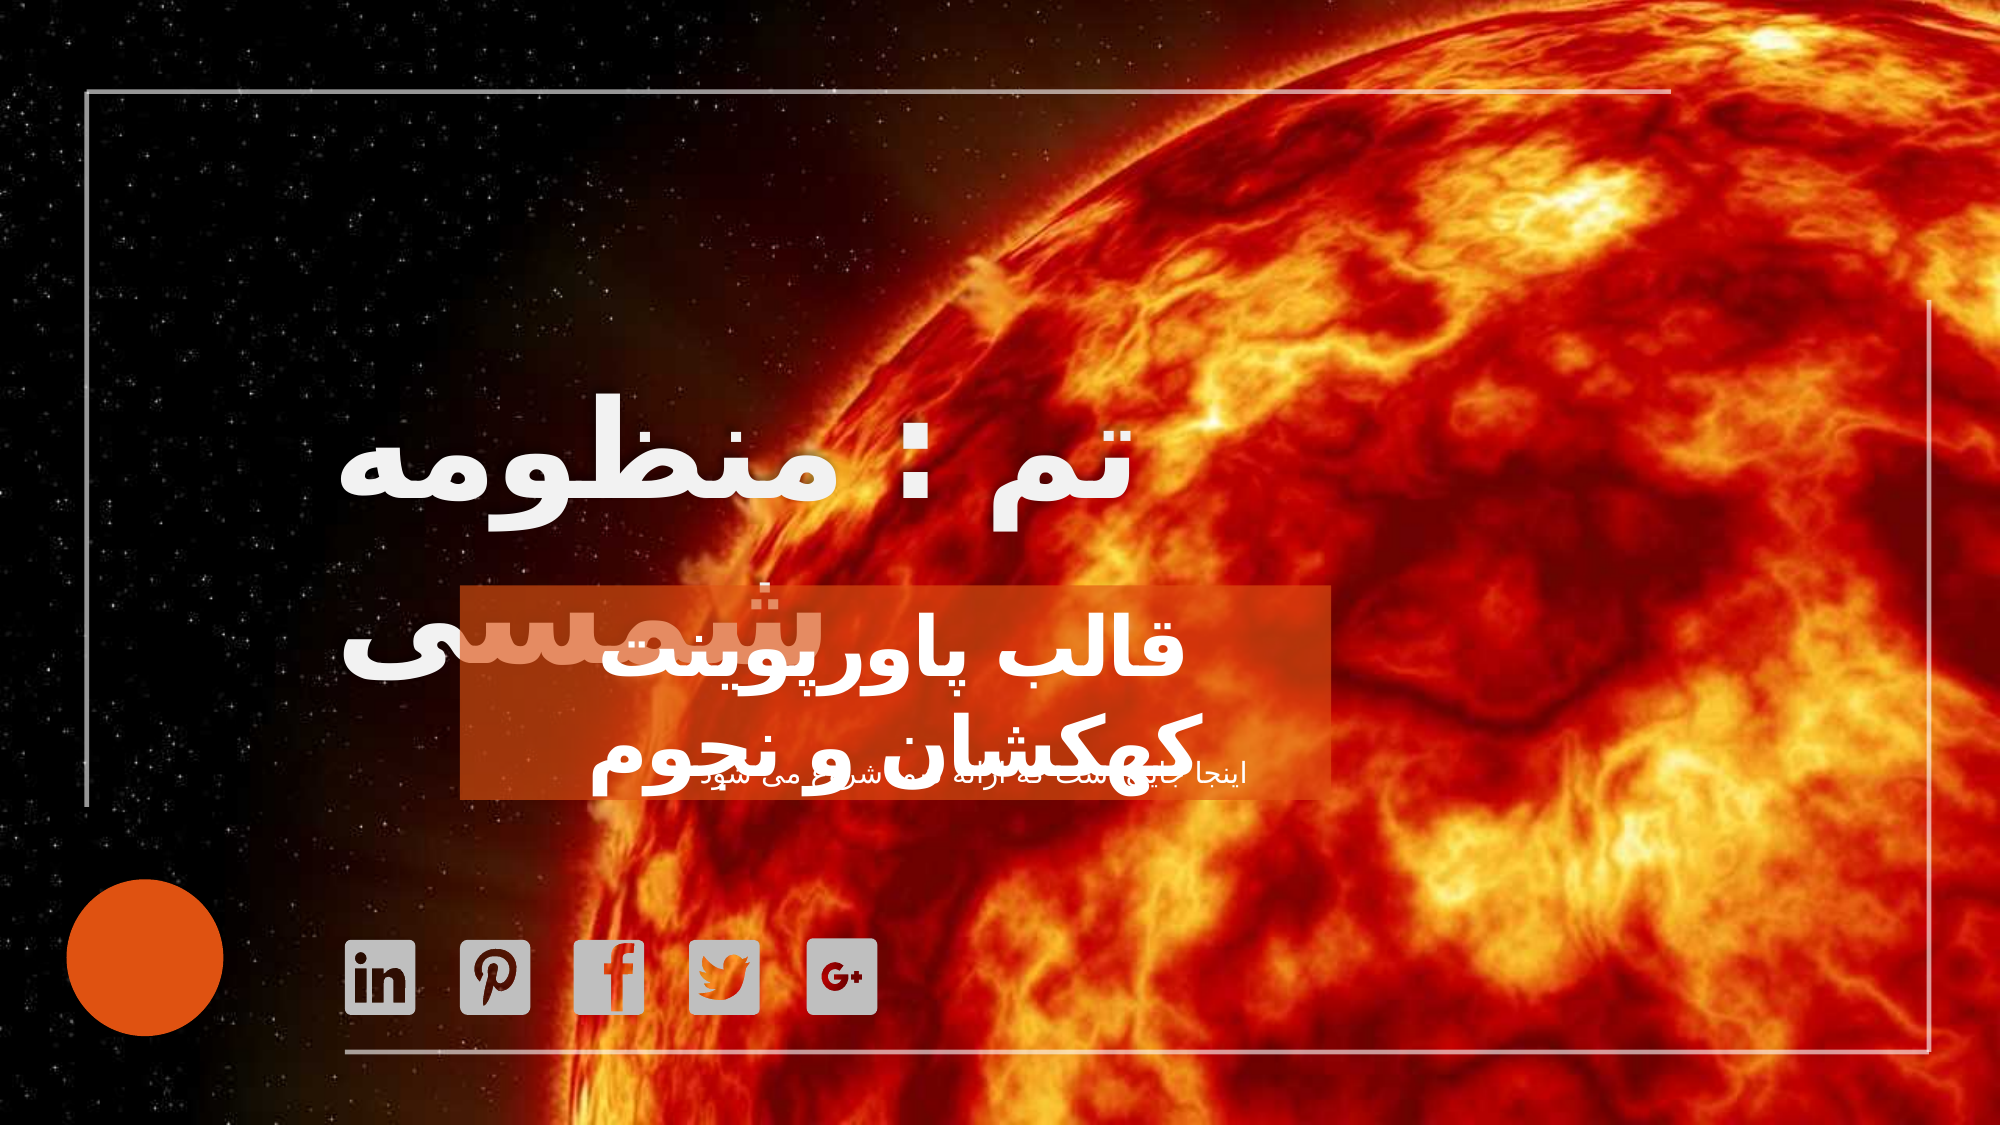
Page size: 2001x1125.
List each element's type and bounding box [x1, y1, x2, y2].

text_box [344, 938, 878, 1015]
text_box [86, 91, 1671, 807]
text_box [344, 299, 1929, 1052]
picture [0, 0, 2000, 1125]
